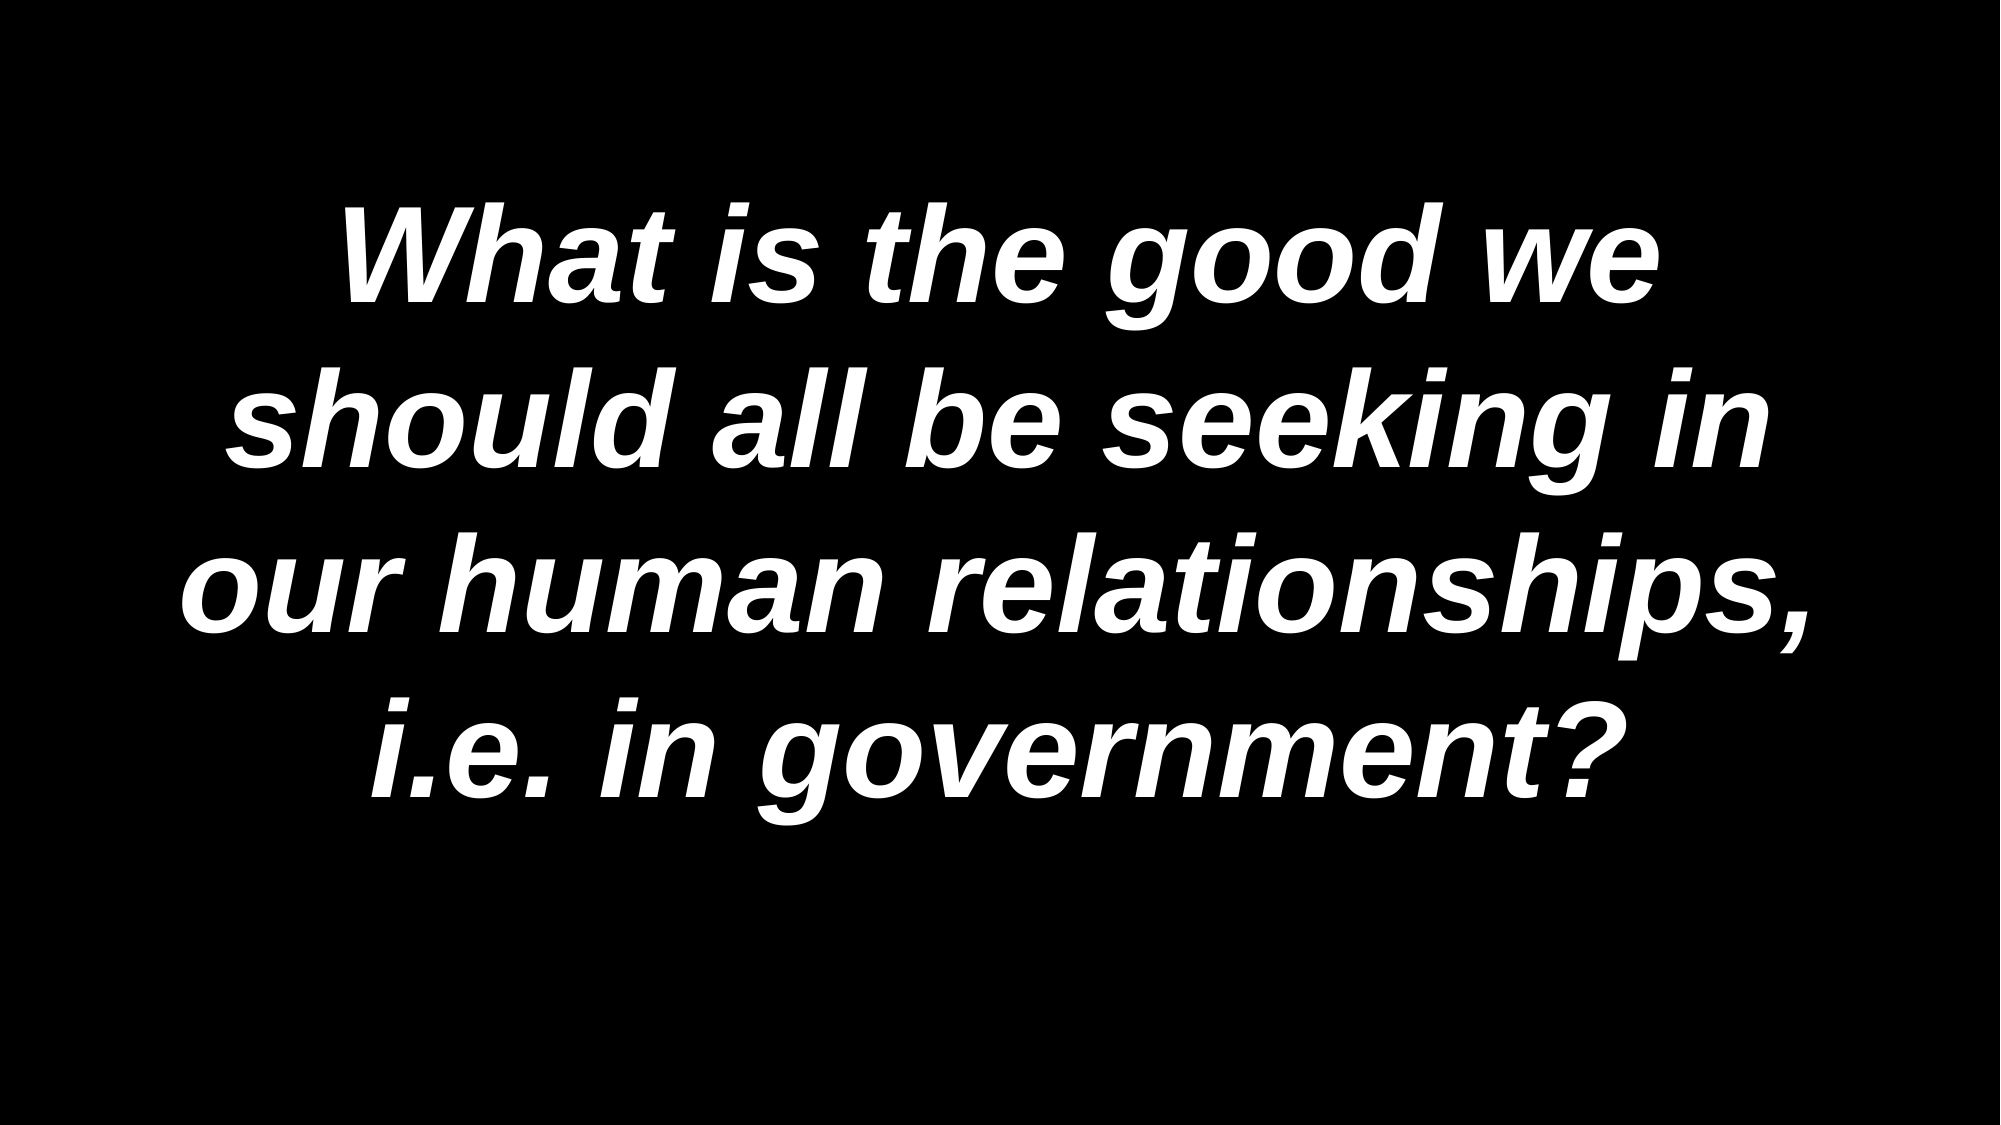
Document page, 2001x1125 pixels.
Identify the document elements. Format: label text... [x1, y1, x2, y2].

text_box What is the good we should all be seeking in our human relationships, i.e. in government? [93, 157, 1907, 833]
